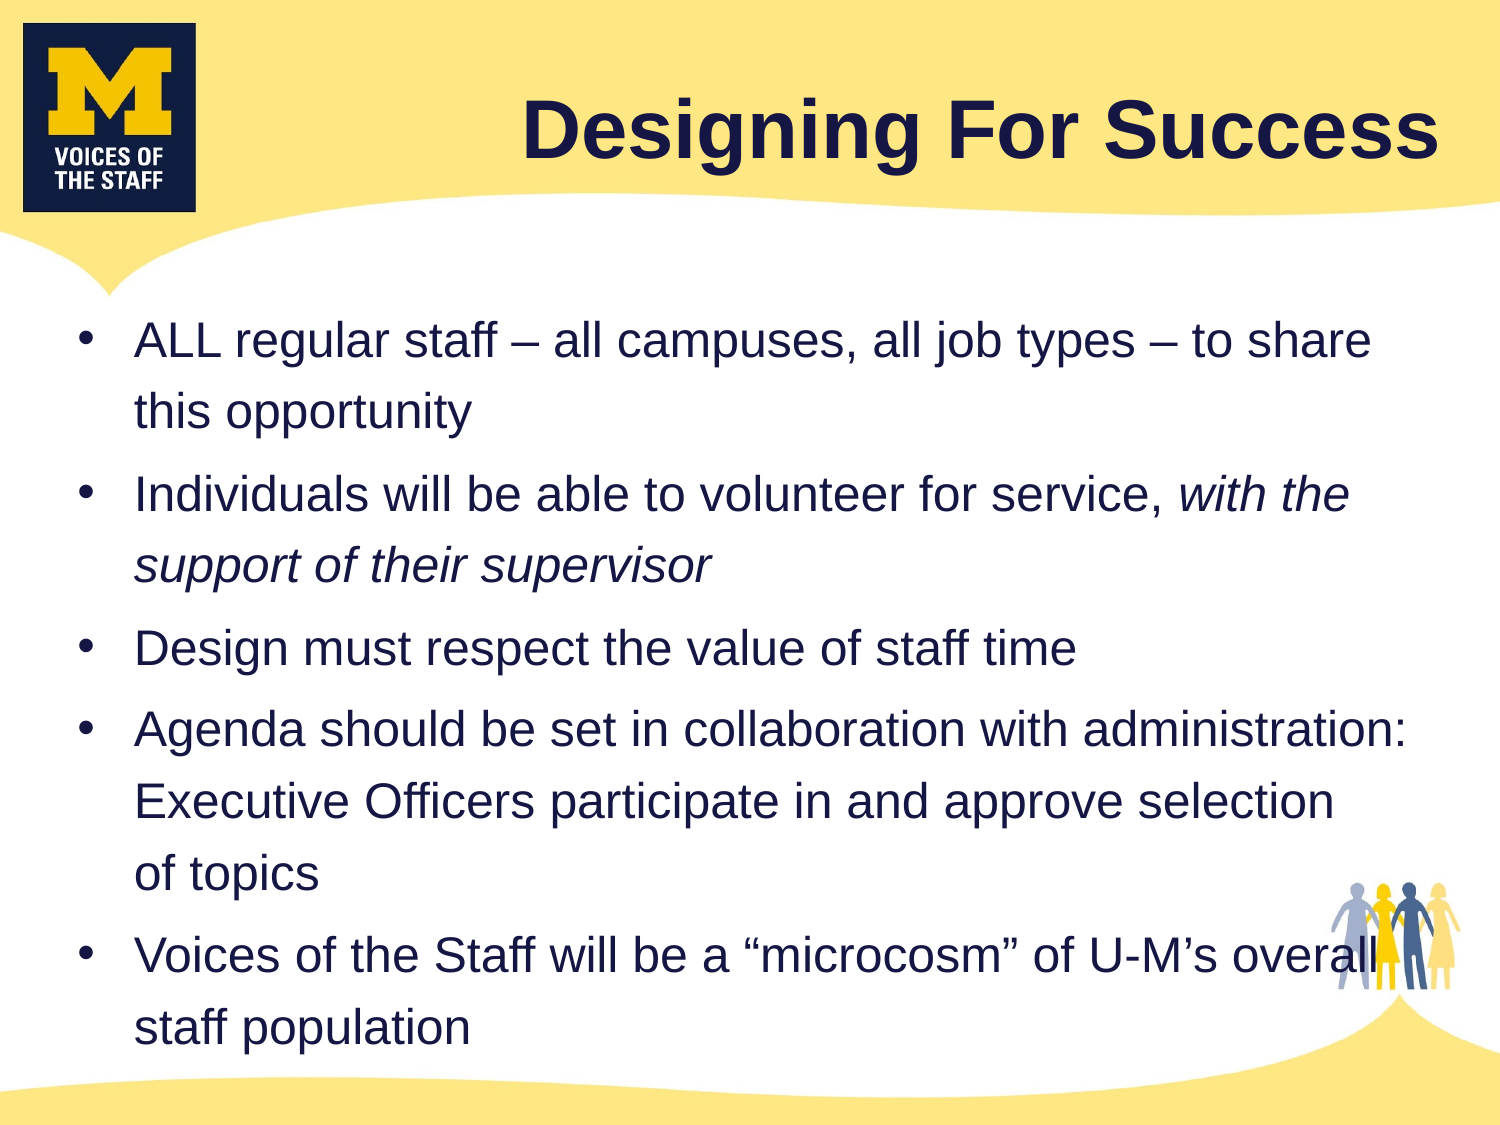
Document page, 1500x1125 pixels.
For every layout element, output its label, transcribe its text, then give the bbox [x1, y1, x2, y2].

picture [0, 0, 1500, 1125]
text_box Designing For Success [499, 24, 1463, 225]
text_box ALL regular staff – all campuses, all job types – to share this opportunity Individuals will be able to volunteer for service, with the support of their supervisor Design must respect the value of staff time Agenda should be set in collaboration with administration: Executive Officers participate in and approve selection of topics Voices of the Staff will be a “microcosm” of U-M’s overall staff population [62, 287, 1438, 1088]
